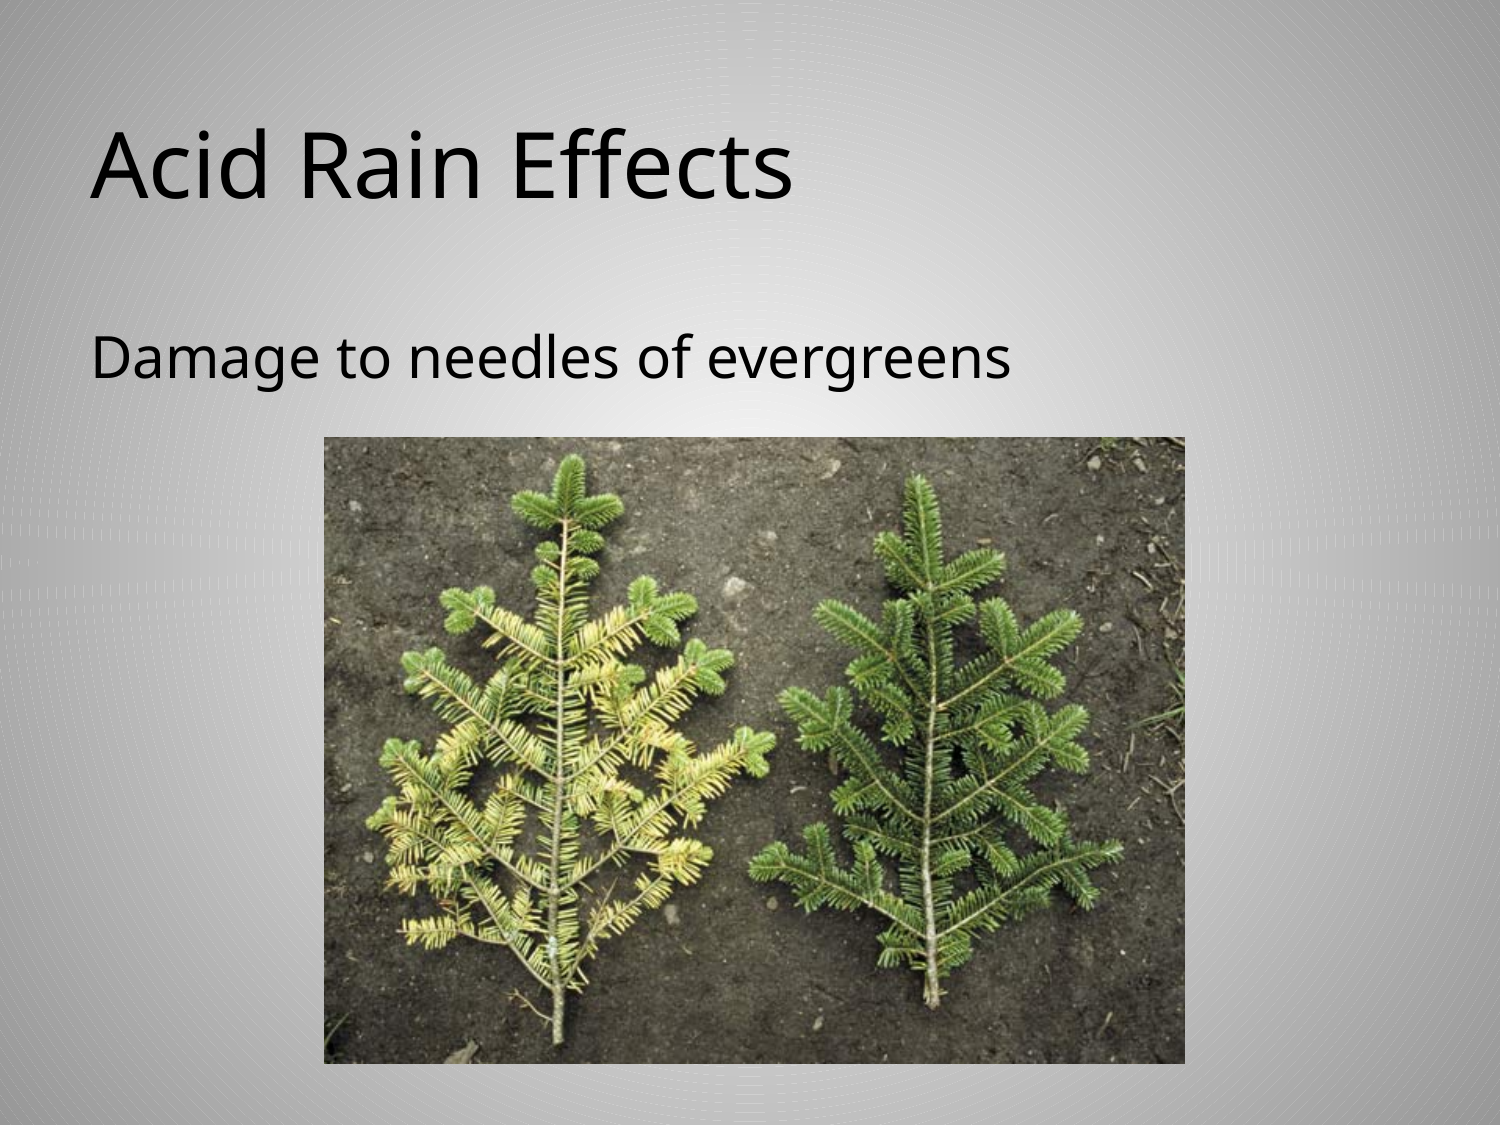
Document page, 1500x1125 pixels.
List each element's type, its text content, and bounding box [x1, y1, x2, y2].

list Damage to needles of evergreens [74, 312, 1426, 638]
picture [324, 437, 1185, 1065]
title Acid Rain Effects [74, 47, 1426, 276]
